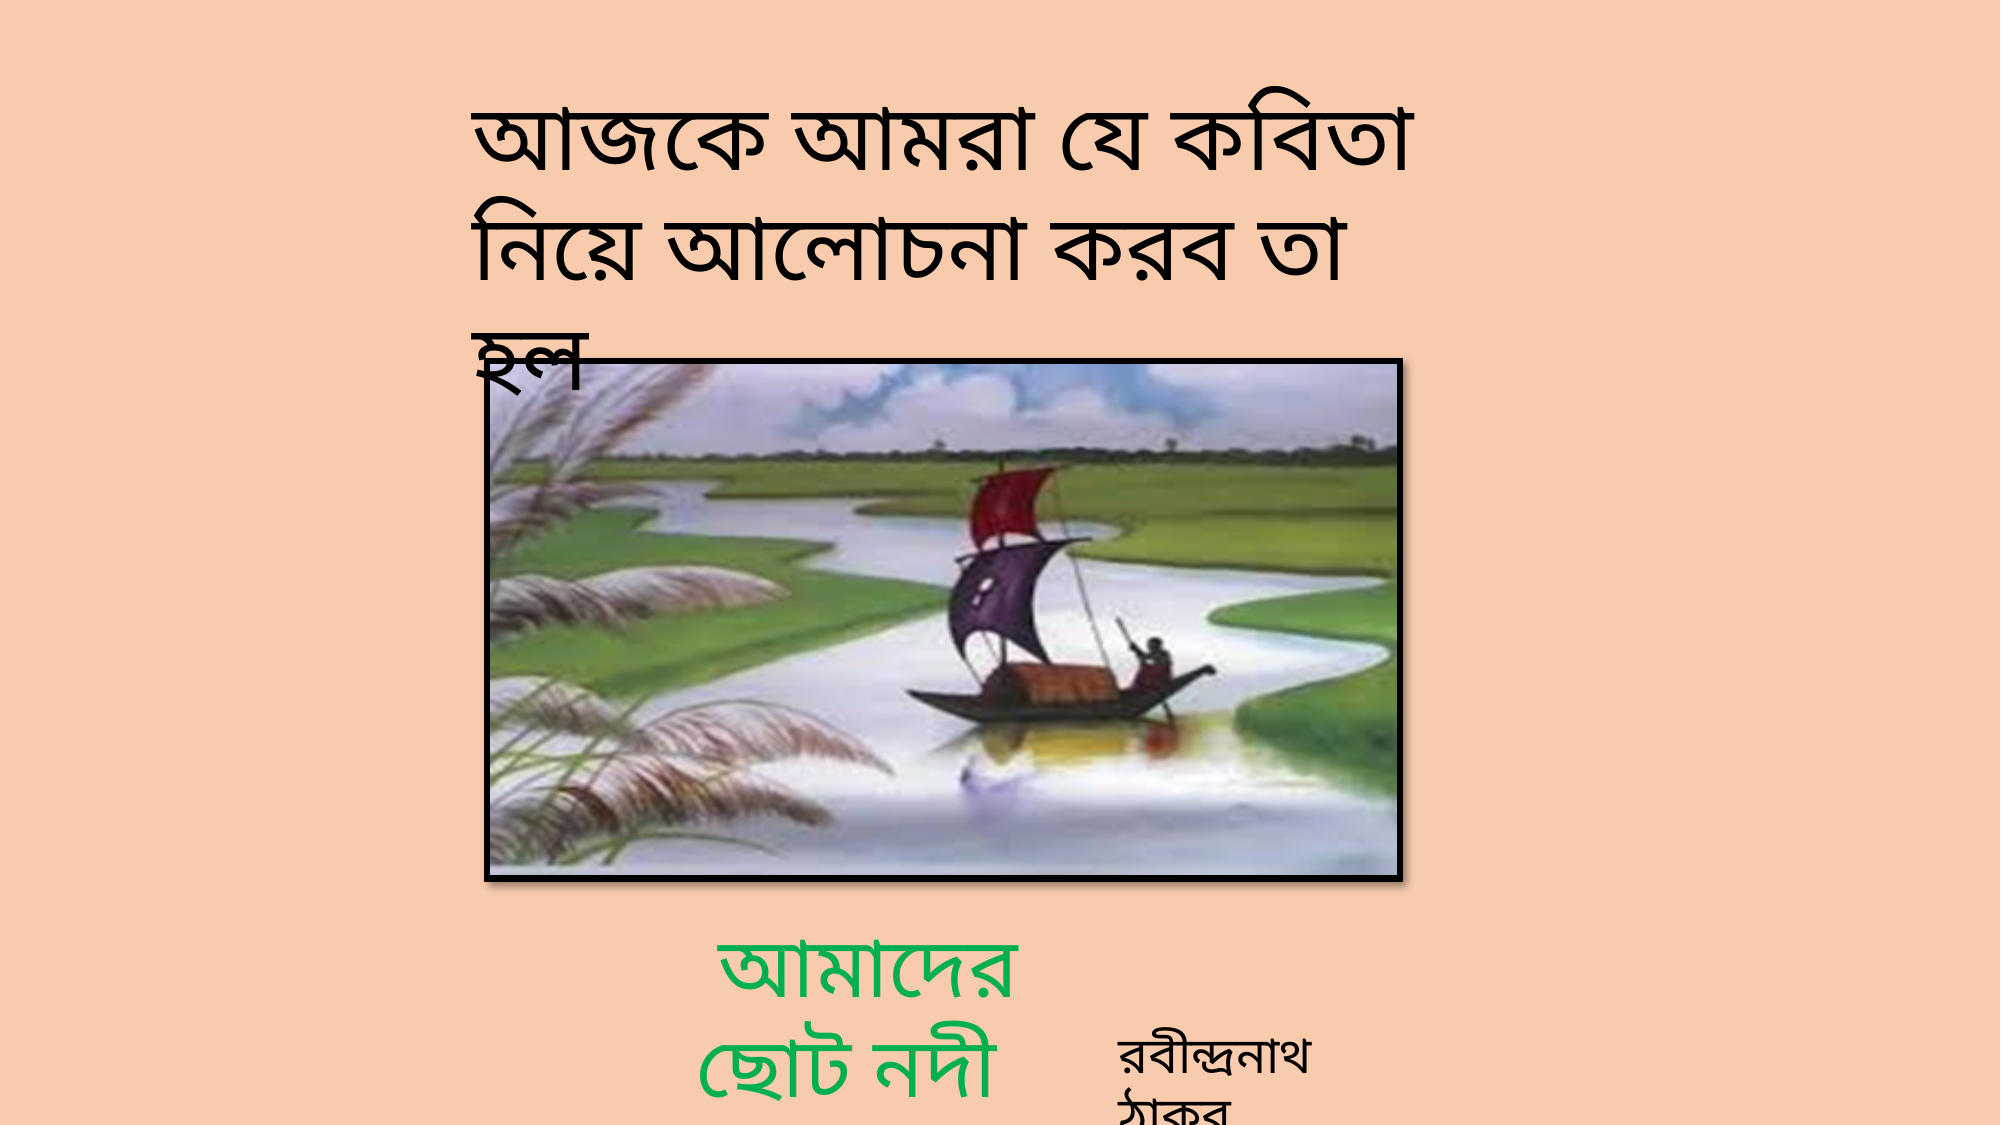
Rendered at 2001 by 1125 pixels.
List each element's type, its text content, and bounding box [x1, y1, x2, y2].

text_box আজকে আমরা যে কবিতা নিয়ে আলোচনা করব তা হল [457, 71, 1430, 417]
text_box আমাদের ছোট নদী [682, 906, 1205, 1122]
text_box রবীন্দ্রনাথ ঠাকুর [1103, 1016, 1430, 1125]
picture [490, 364, 1397, 876]
